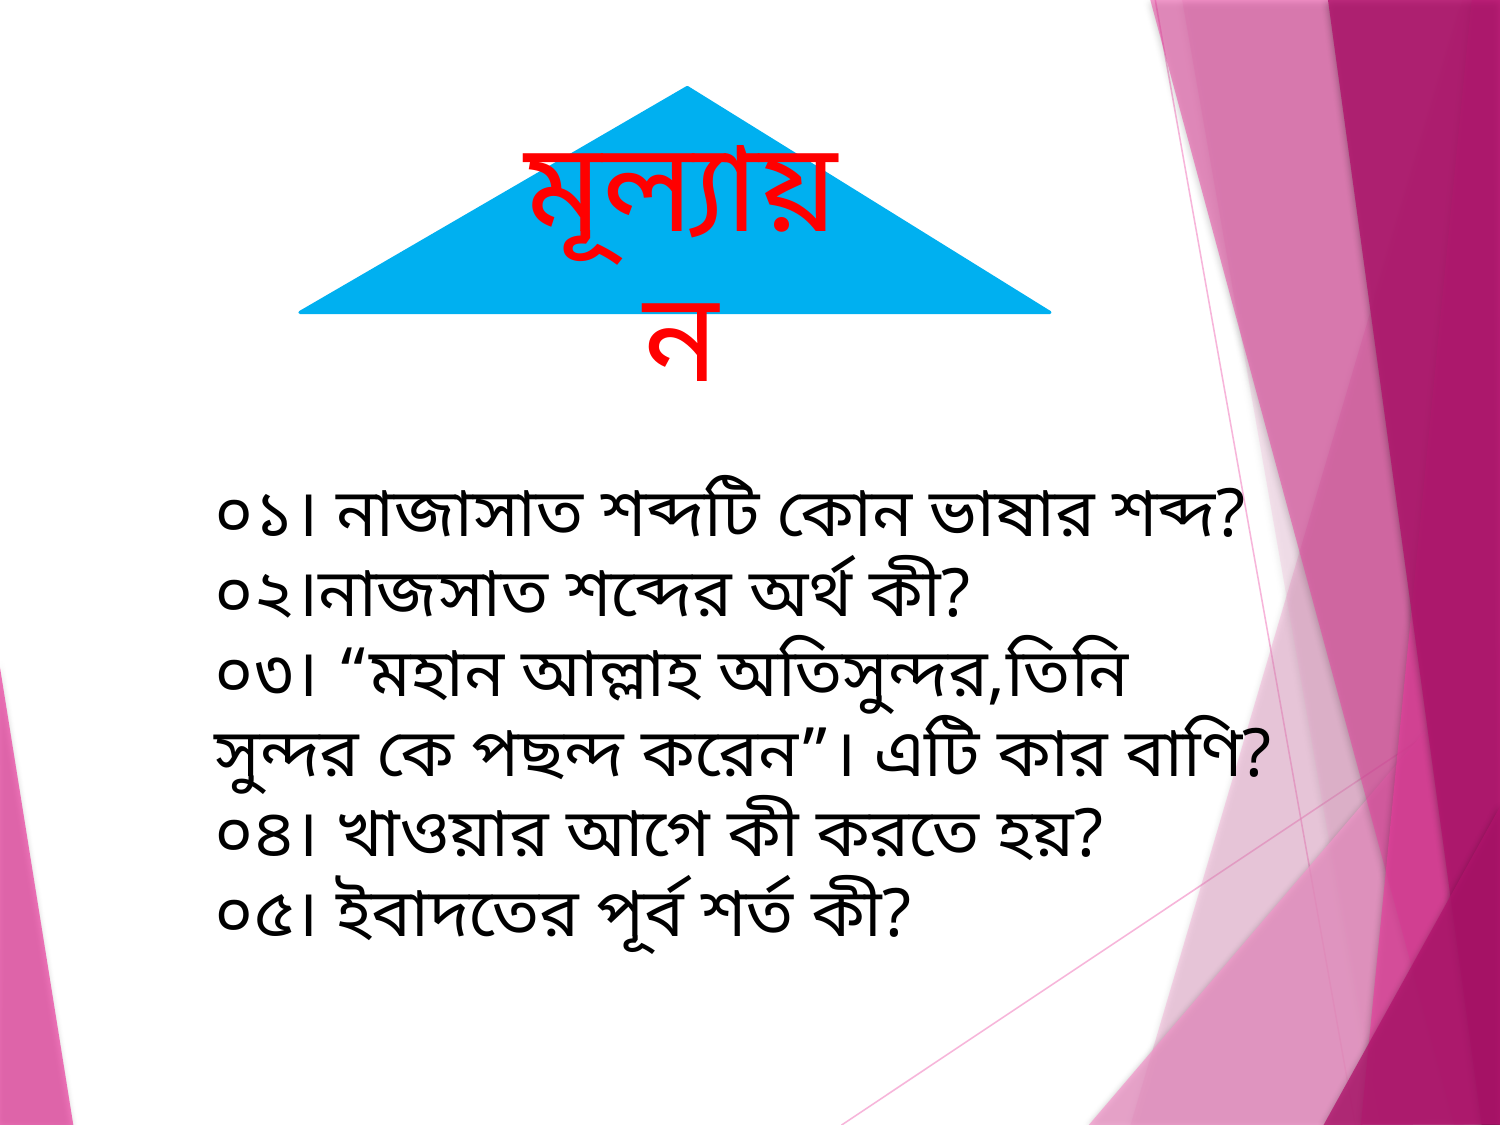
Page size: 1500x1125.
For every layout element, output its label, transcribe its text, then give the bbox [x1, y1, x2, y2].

text_box মূল্যায়ন [298, 86, 1052, 315]
text_box ০১। নাজাসাত শব্দটি কোন ভাষার শব্দ? ০২।নাজসাত শব্দের অর্থ কী? ০৩। “মহান আল্লাহ অতিসুন্দর,তিনি সুন্দর কে পছন্দ করেন”। এটি কার বাণি? ০৪। খাওয়ার আগে কী করতে হয়? ০৫। ইবাদতের পূর্ব শর্ত কী? [199, 462, 1313, 957]
